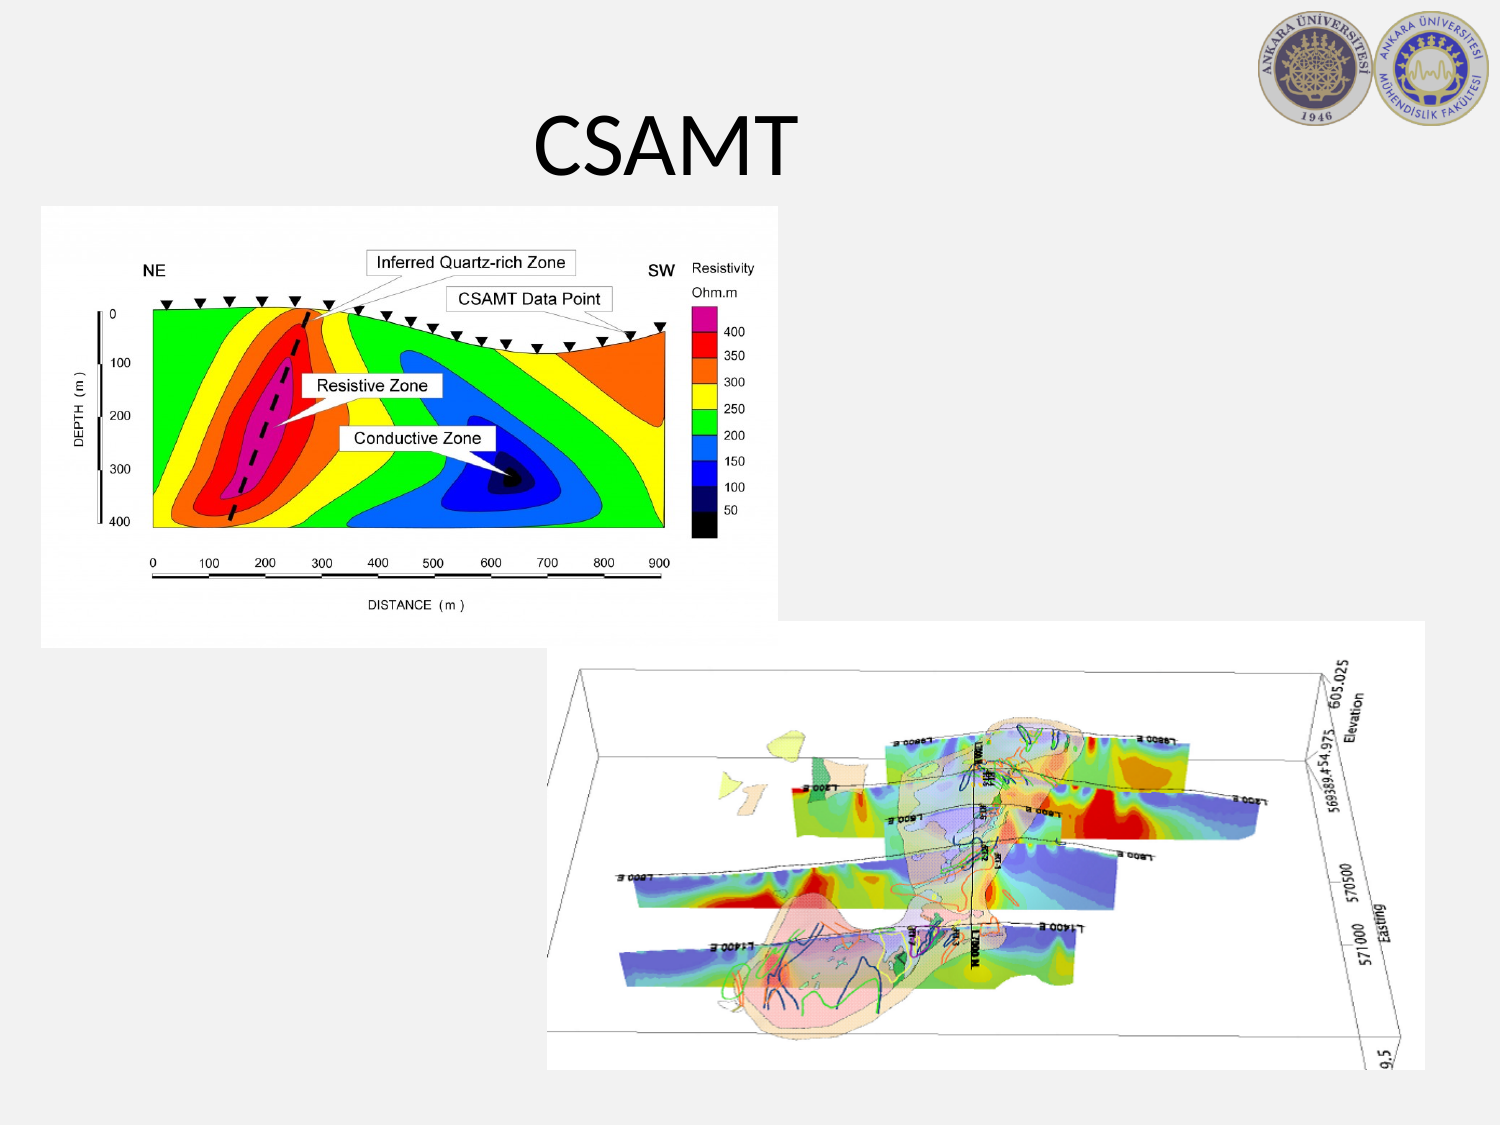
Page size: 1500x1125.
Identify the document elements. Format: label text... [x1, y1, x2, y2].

title CSAMT [75, 45, 1258, 233]
picture [546, 621, 1426, 1070]
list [41, 205, 779, 649]
picture [1257, 10, 1489, 126]
